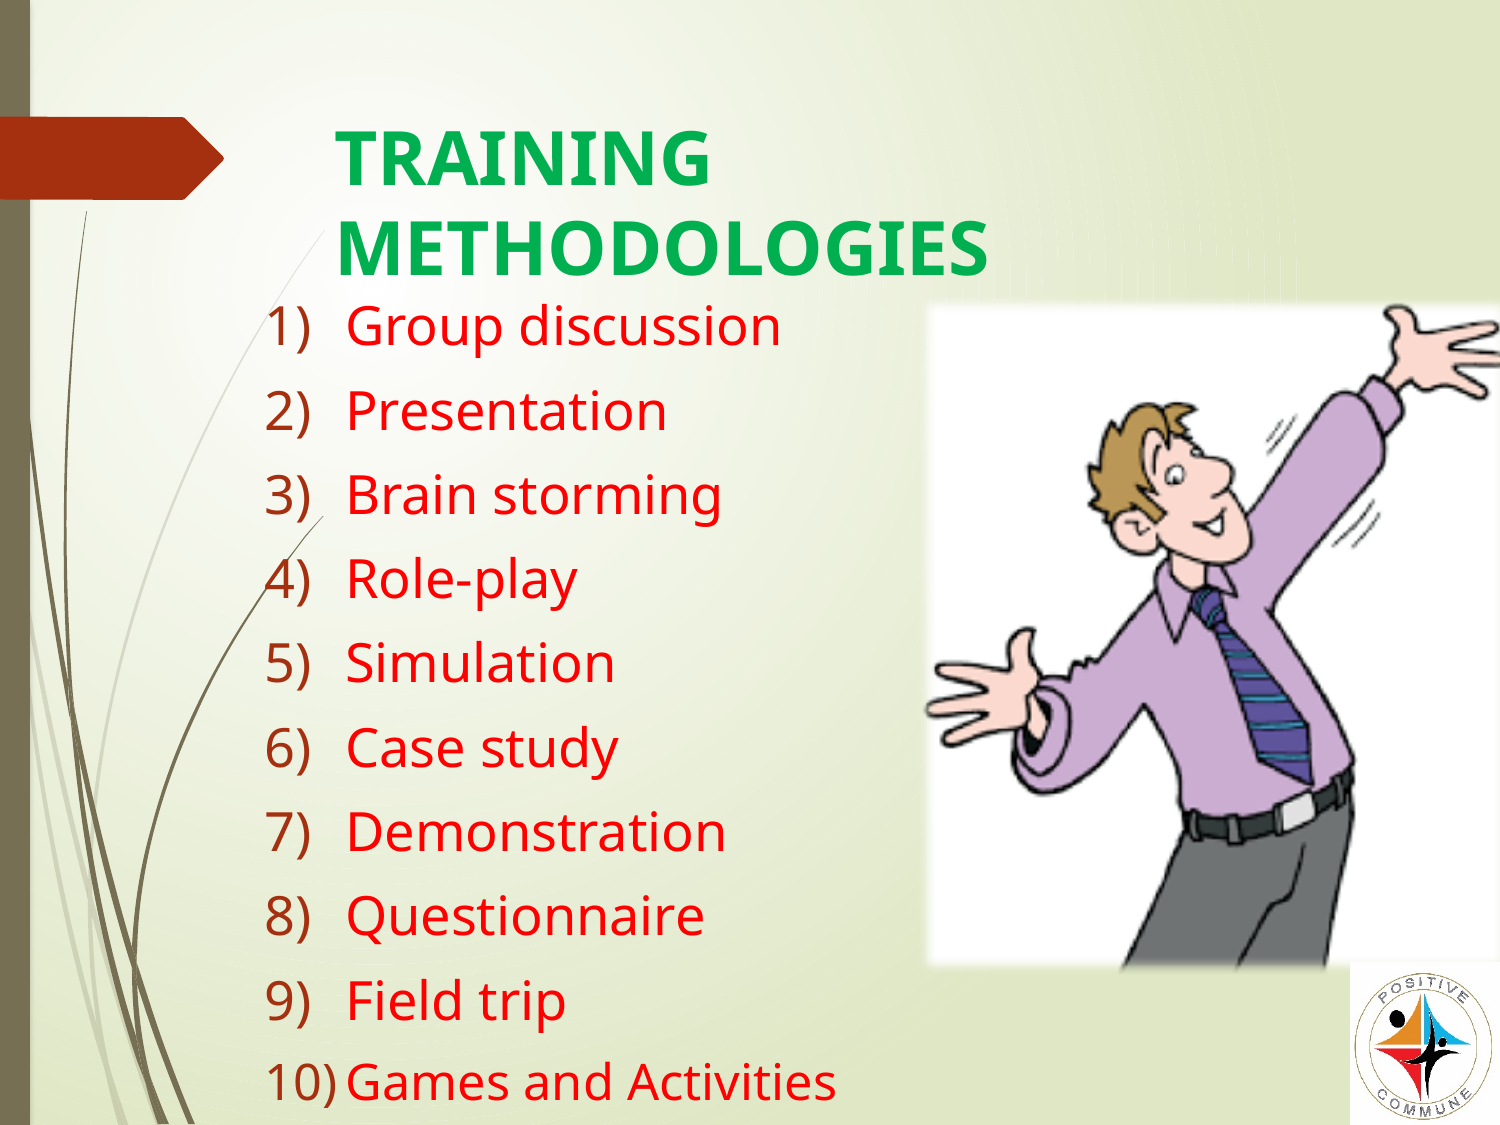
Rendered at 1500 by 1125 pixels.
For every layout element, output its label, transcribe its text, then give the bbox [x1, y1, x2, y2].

list Group discussion Presentation Brain storming Role-play Simulation Case study Demonstration Questionnaire Field trip Games and Activities [249, 200, 1225, 1125]
title TRAINING METHODOLOGIES [319, 102, 1400, 293]
picture [916, 294, 1500, 1125]
